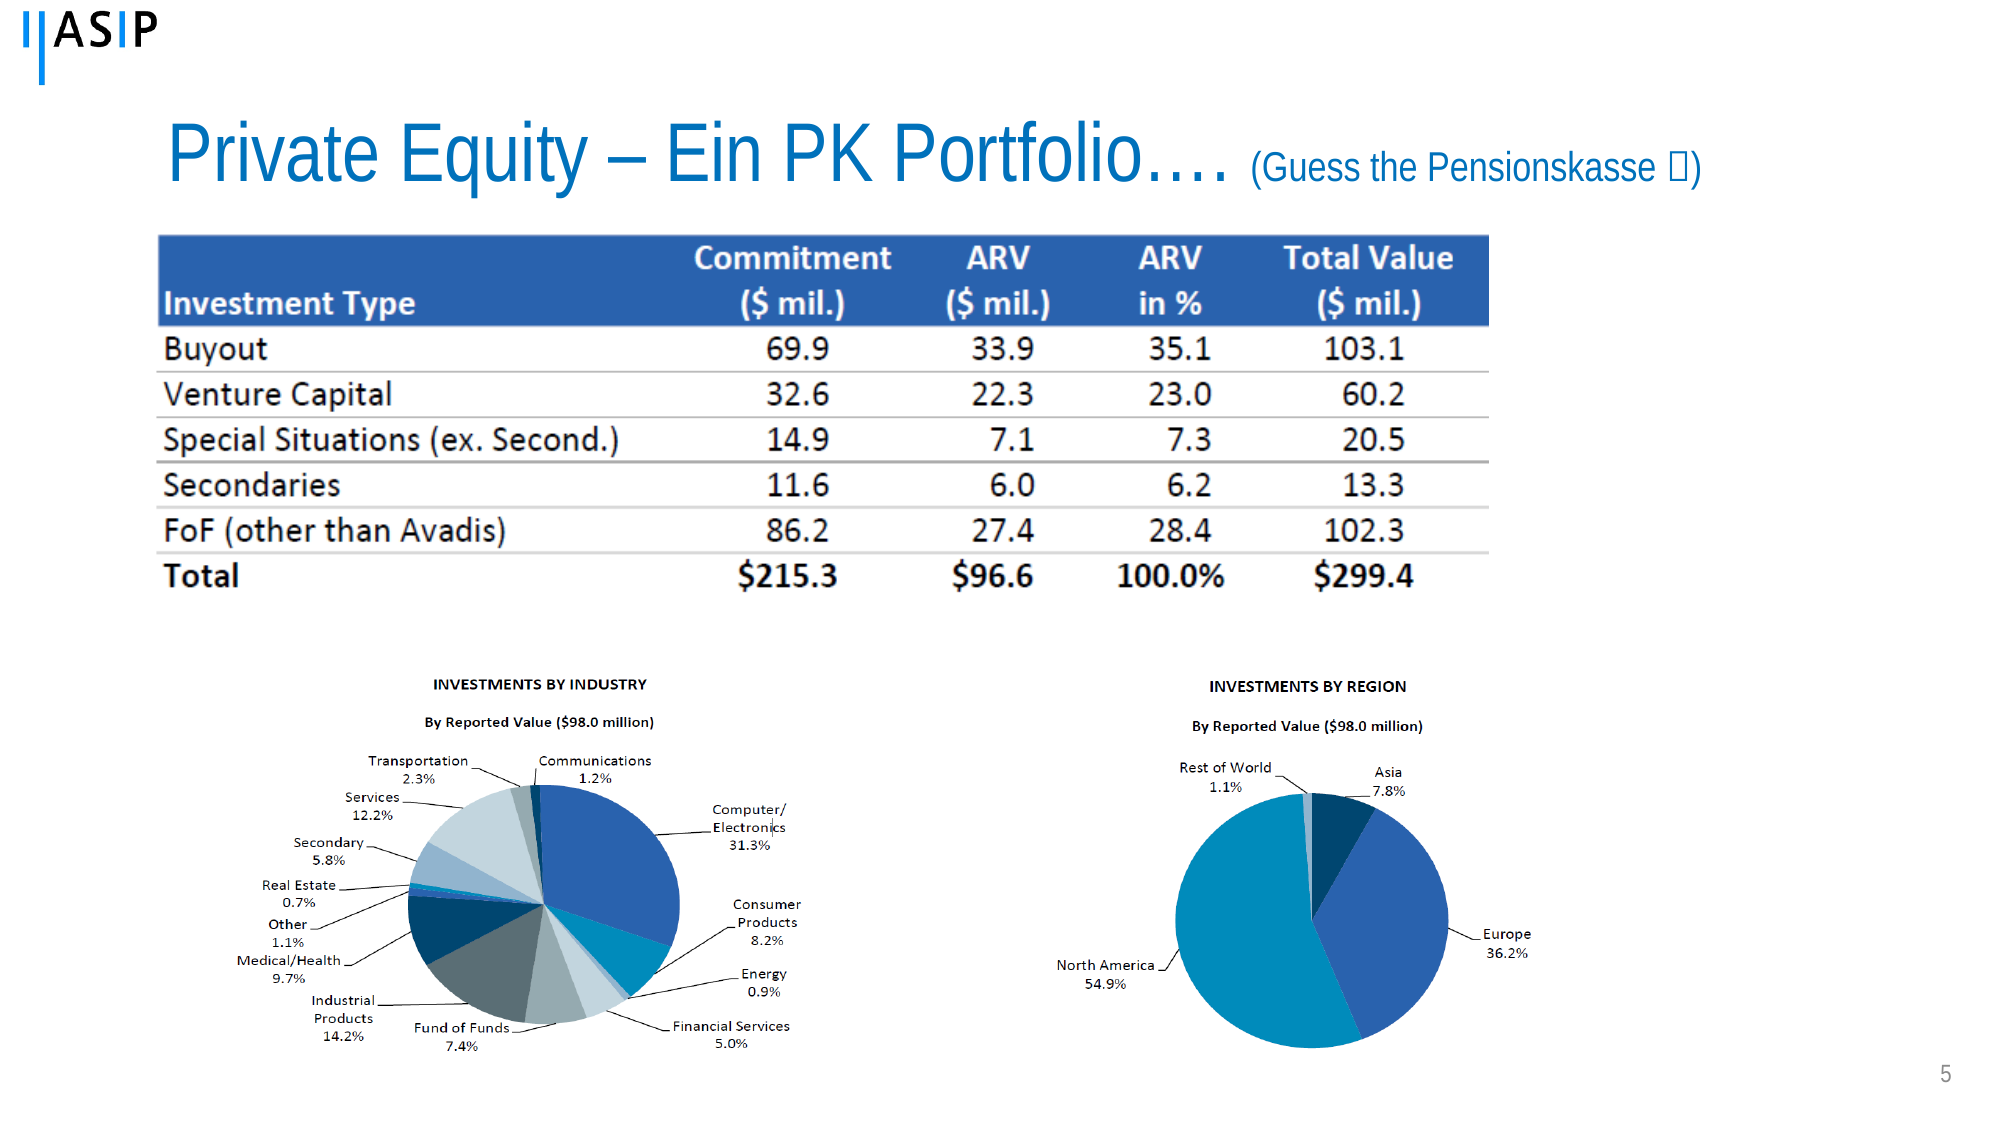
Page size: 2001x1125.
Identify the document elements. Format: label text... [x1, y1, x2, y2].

title Private Equity – Ein PK Portfolio…. (Guess the Pensionskasse ) [152, 97, 1833, 208]
picture [183, 646, 846, 1066]
picture [0, 0, 170, 95]
picture [152, 224, 1489, 611]
picture [956, 666, 1578, 1066]
